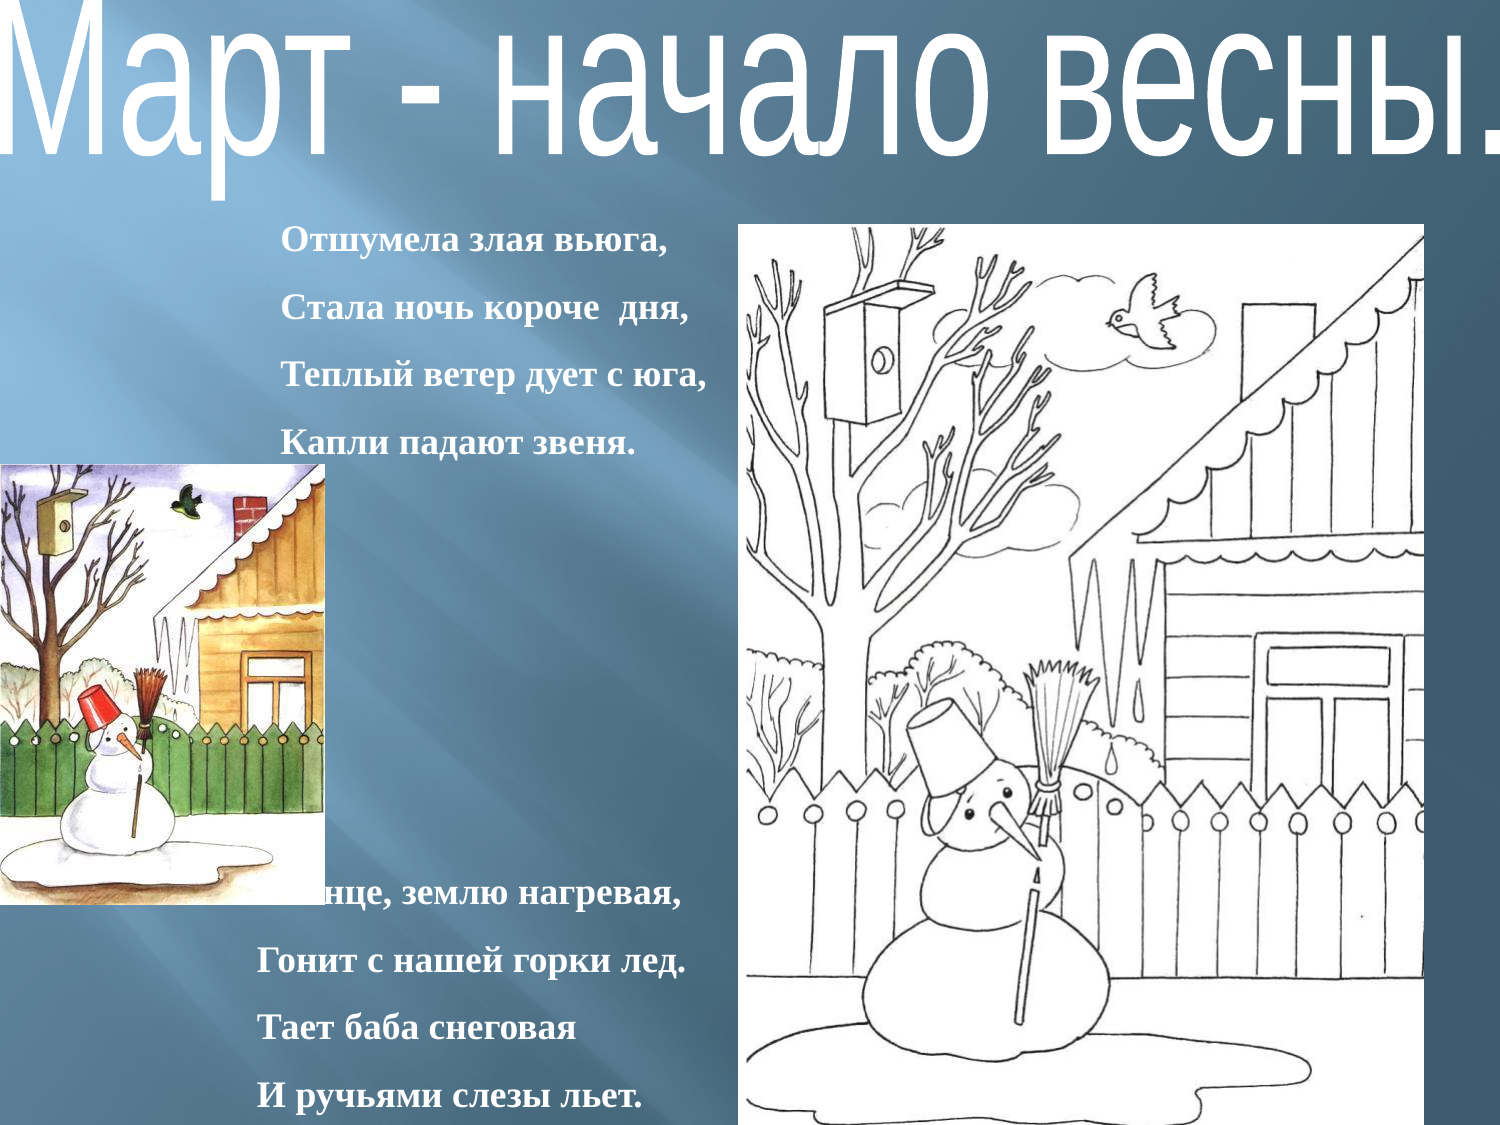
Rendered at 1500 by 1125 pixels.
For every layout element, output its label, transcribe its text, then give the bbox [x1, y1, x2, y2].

picture [0, 463, 325, 906]
picture [737, 224, 1424, 1125]
text_box Солнце, землю нагревая, Гонит с нашей горки лед. Тает баба снеговая И ручьями слезы льет. [242, 837, 736, 1122]
text_box Отшумела злая вьюга, Стала ночь короче дня, Теплый ветер дует с юга, Капли падают звеня. [265, 184, 739, 470]
